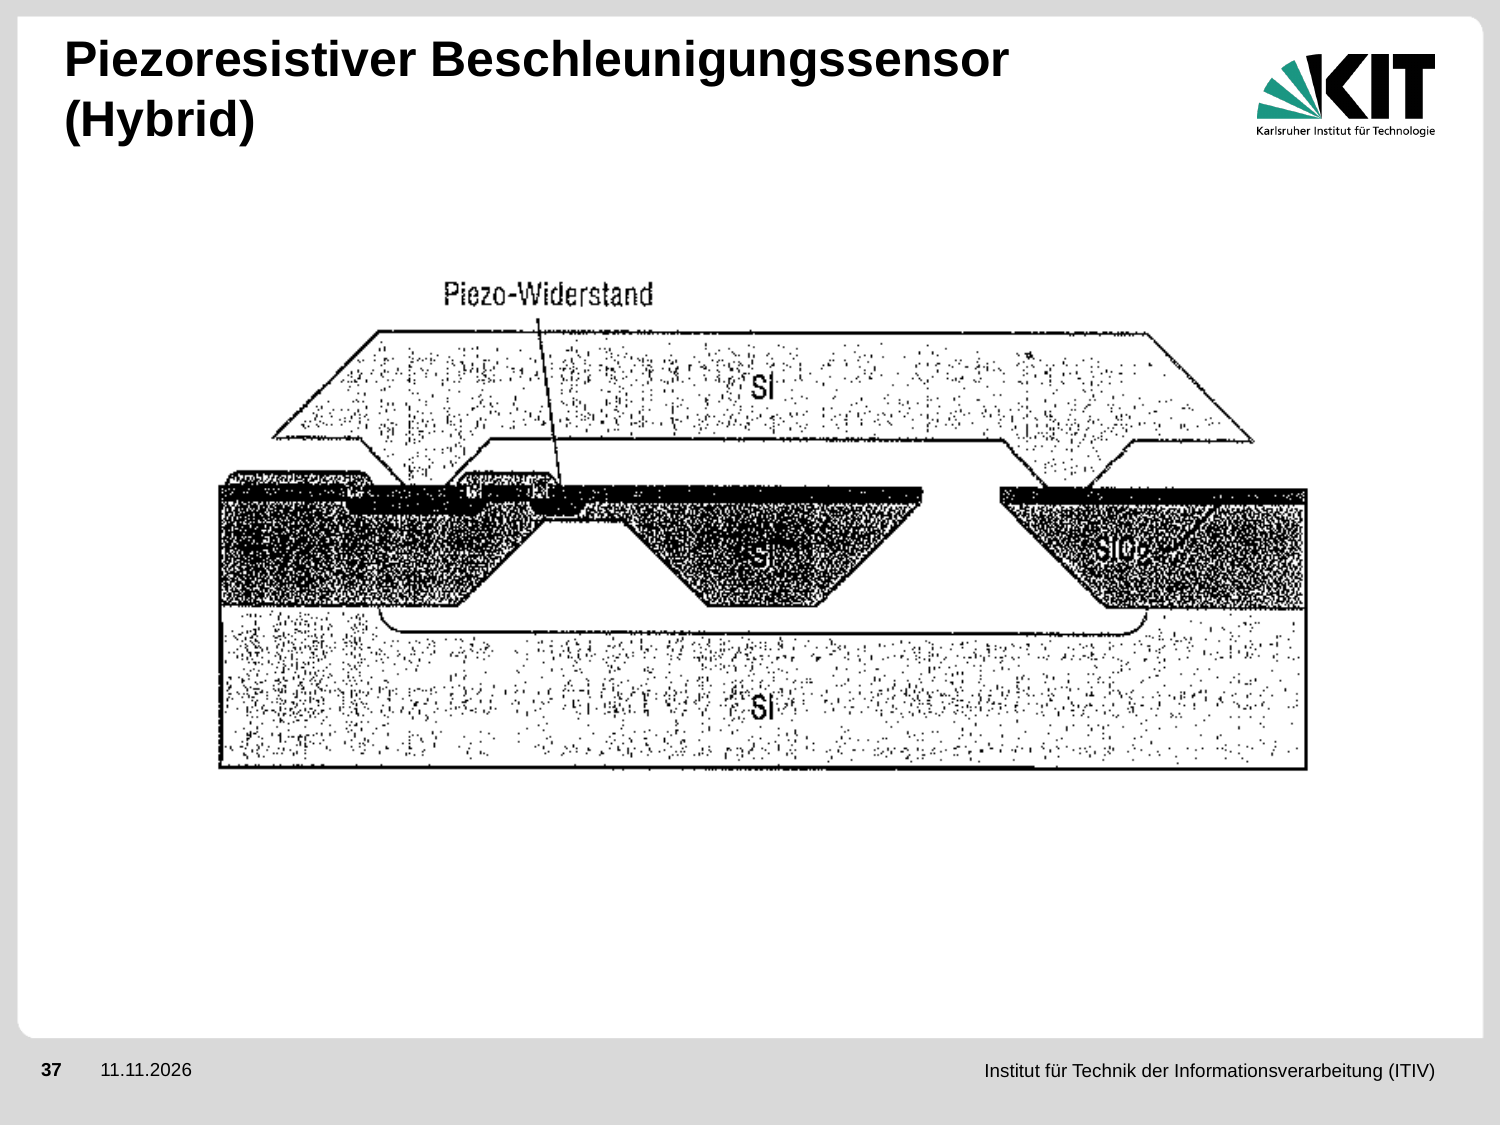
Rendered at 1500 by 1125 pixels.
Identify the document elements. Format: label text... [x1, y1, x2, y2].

picture [0, 0, 1500, 1125]
title Piezoresistiver Beschleunigungssensor (Hybrid) [63, 54, 1199, 148]
